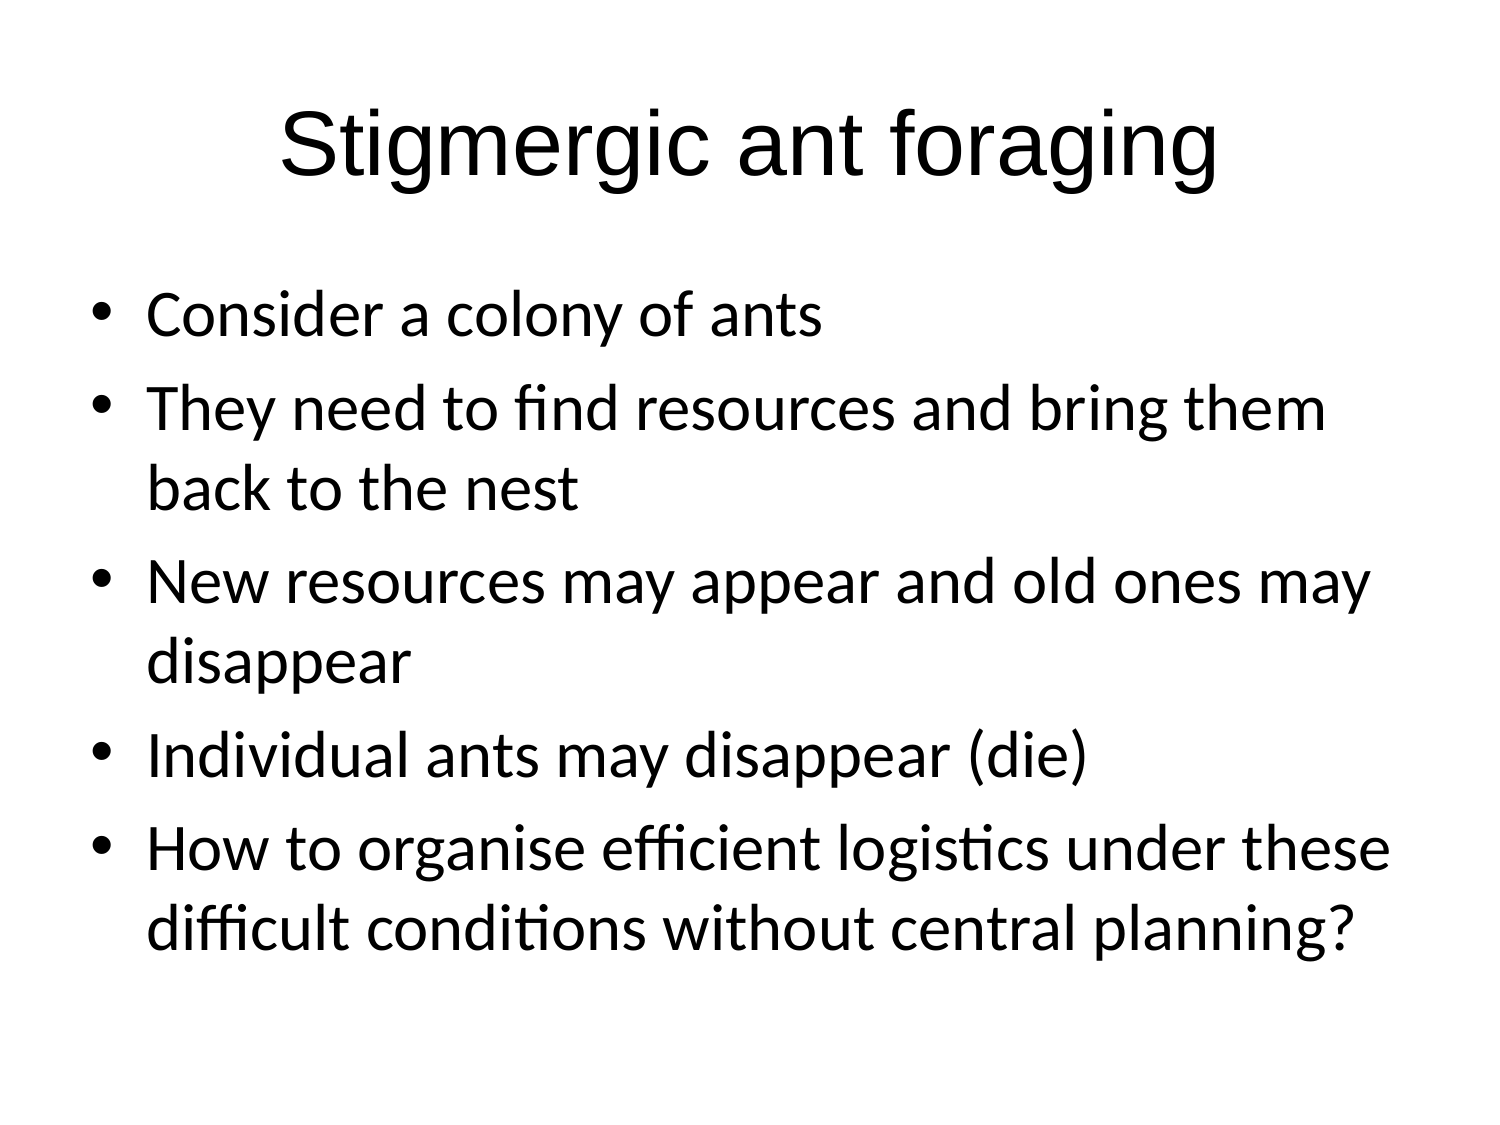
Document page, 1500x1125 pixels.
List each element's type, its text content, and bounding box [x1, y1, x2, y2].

title Stigmergic ant foraging [75, 45, 1425, 233]
list Consider a colony of ants They need to find resources and bring them back to the nest New resources may appear and old ones may disappear Individual ants may disappear (die) How to organise efficient logistics under these difficult conditions without central planning? [75, 262, 1425, 1005]
